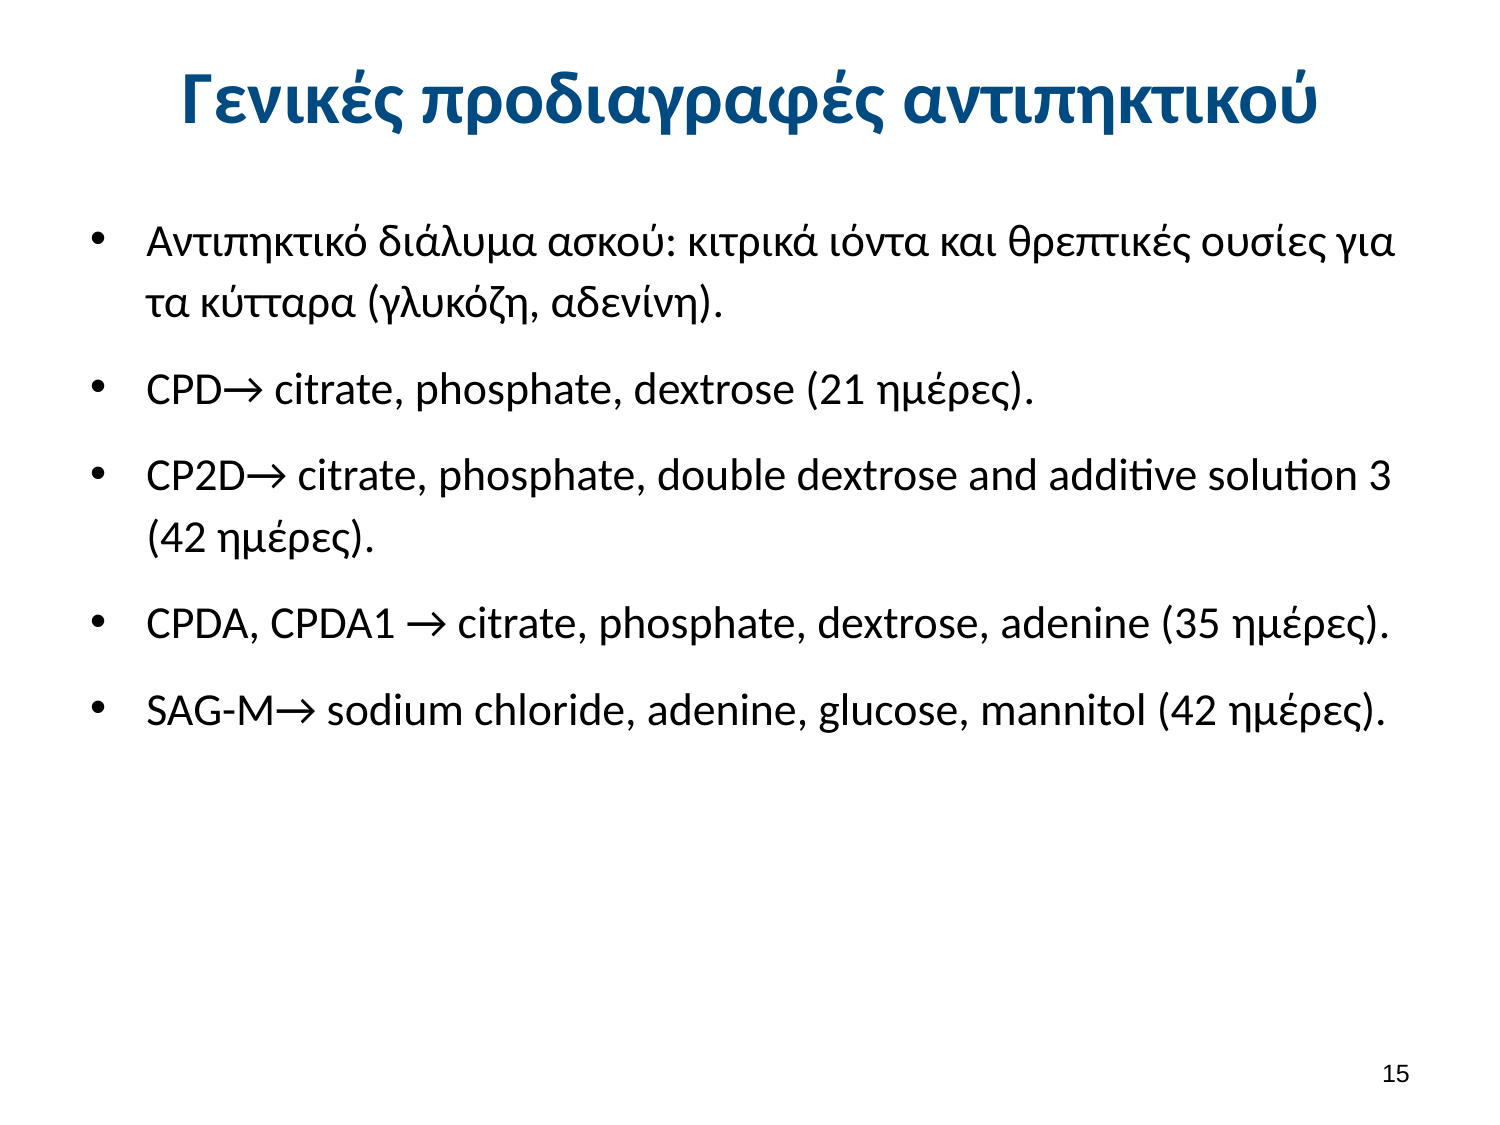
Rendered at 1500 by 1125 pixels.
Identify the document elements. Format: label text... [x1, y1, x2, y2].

title Γενικές προδιαγραφές αντιπηκτικού [76, 19, 1427, 169]
slide_number 14 [1074, 1042, 1425, 1103]
list Αντιπηκτικό διάλυμα ασκού: κιτρικά ιόντα και θρεπτικές ουσίες για τα κύτταρα (γλυκόζη, αδενίνη). CPD→ citrate, phosphate, dextrose (21 ημέρες). CP2D→ citrate, phosphate, double dextrose and additive solution 3 (42 ημέρες). CPDA, CPDA1 → citrate, phosphate, dextrose, adenine (35 ημέρες). SAG-M→ sodium chloride, adenine, glucose, mannitol (42 ημέρες). [75, 196, 1425, 1024]
